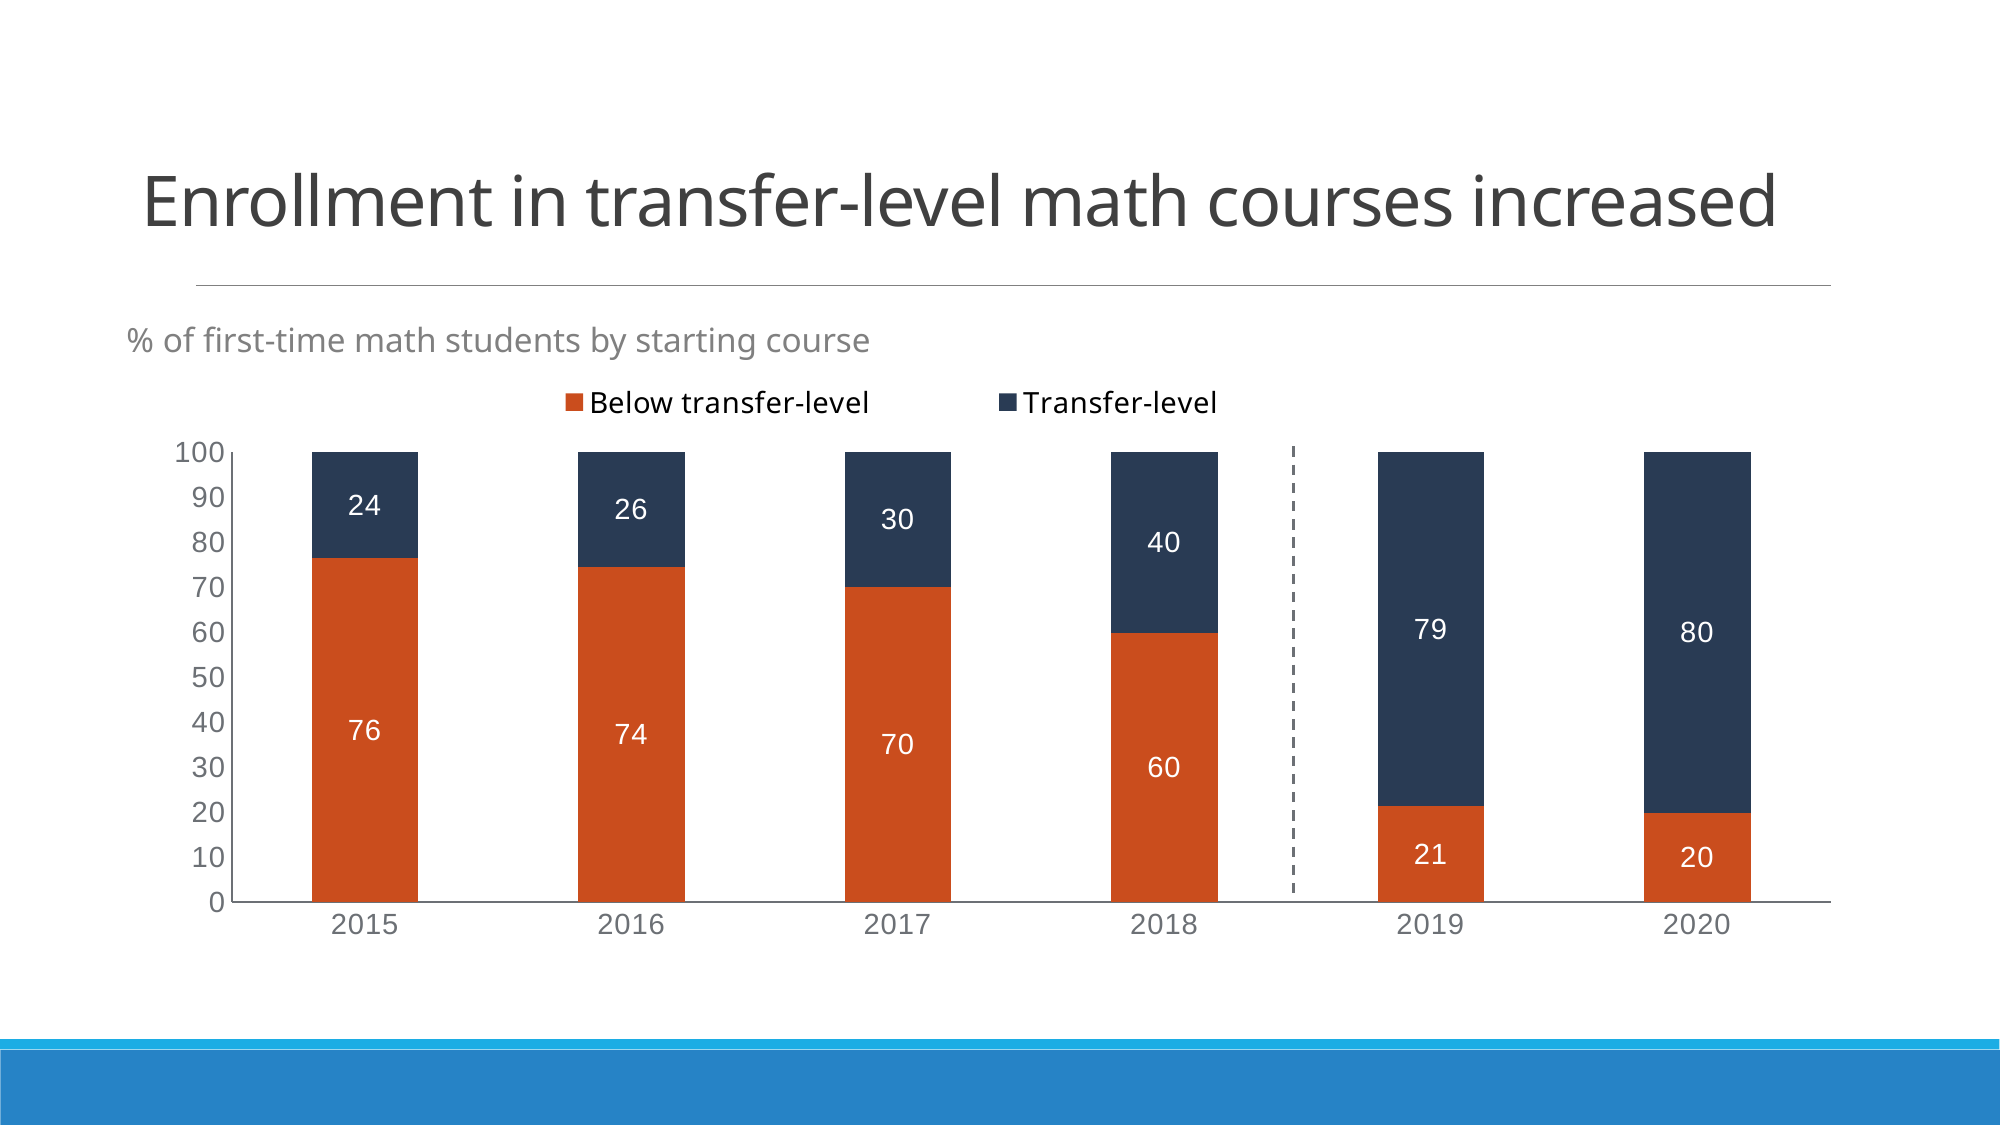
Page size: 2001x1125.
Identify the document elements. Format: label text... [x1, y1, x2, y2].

chart [0, 372, 1833, 981]
title Enrollment in transfer-level math courses increased [126, 88, 1832, 250]
list % of first-time math students by starting course [126, 316, 1770, 368]
